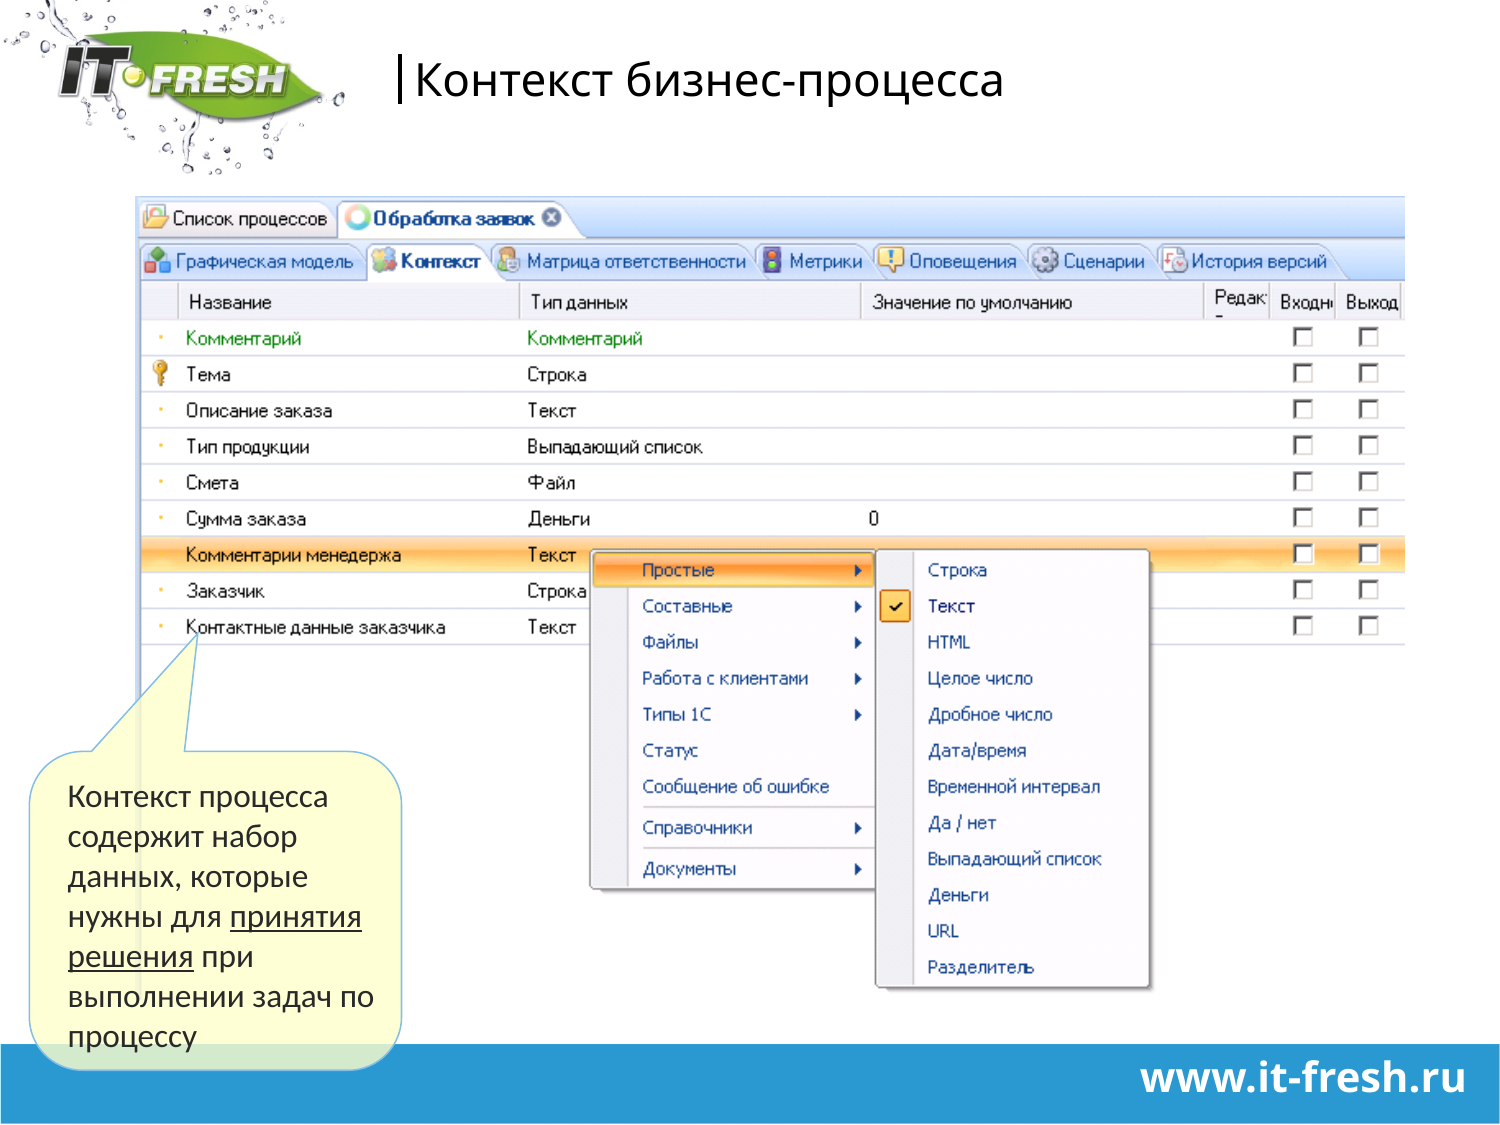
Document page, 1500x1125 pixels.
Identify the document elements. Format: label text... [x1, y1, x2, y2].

picture [135, 196, 1405, 1000]
picture [398, 54, 402, 104]
picture [0, 1044, 1500, 1124]
text_box Контекст бизнес-процесса [399, 42, 1021, 113]
text_box Контекст процесса содержит набор данных, которые нужны для принятия решения при выполнении задач по процессу [52, 767, 402, 1042]
picture [0, 0, 352, 177]
text_box [29, 708, 130, 1042]
